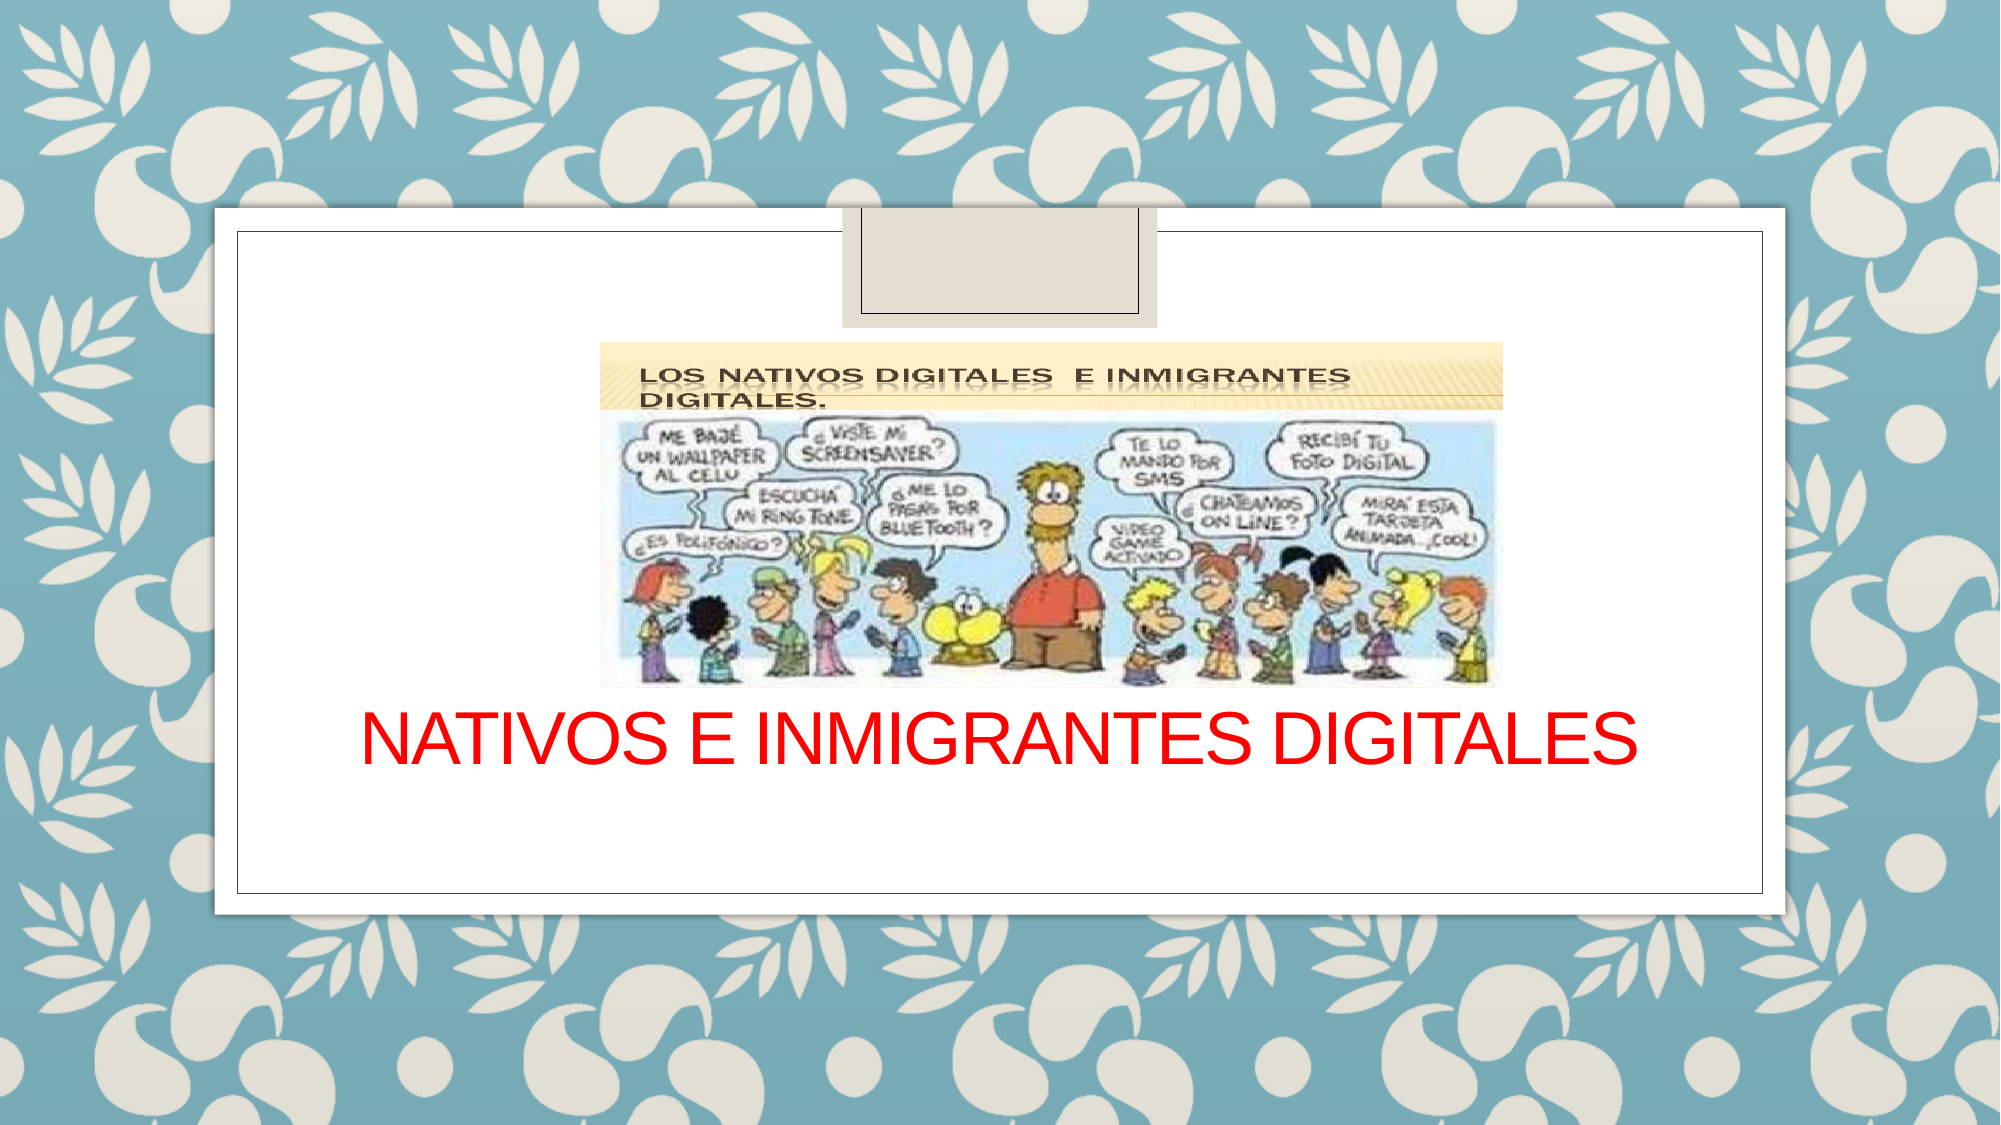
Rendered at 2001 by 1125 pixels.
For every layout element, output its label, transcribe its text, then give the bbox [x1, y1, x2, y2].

title Nativos e inmigrantes digitales [256, 343, 1744, 769]
picture [599, 342, 1503, 688]
